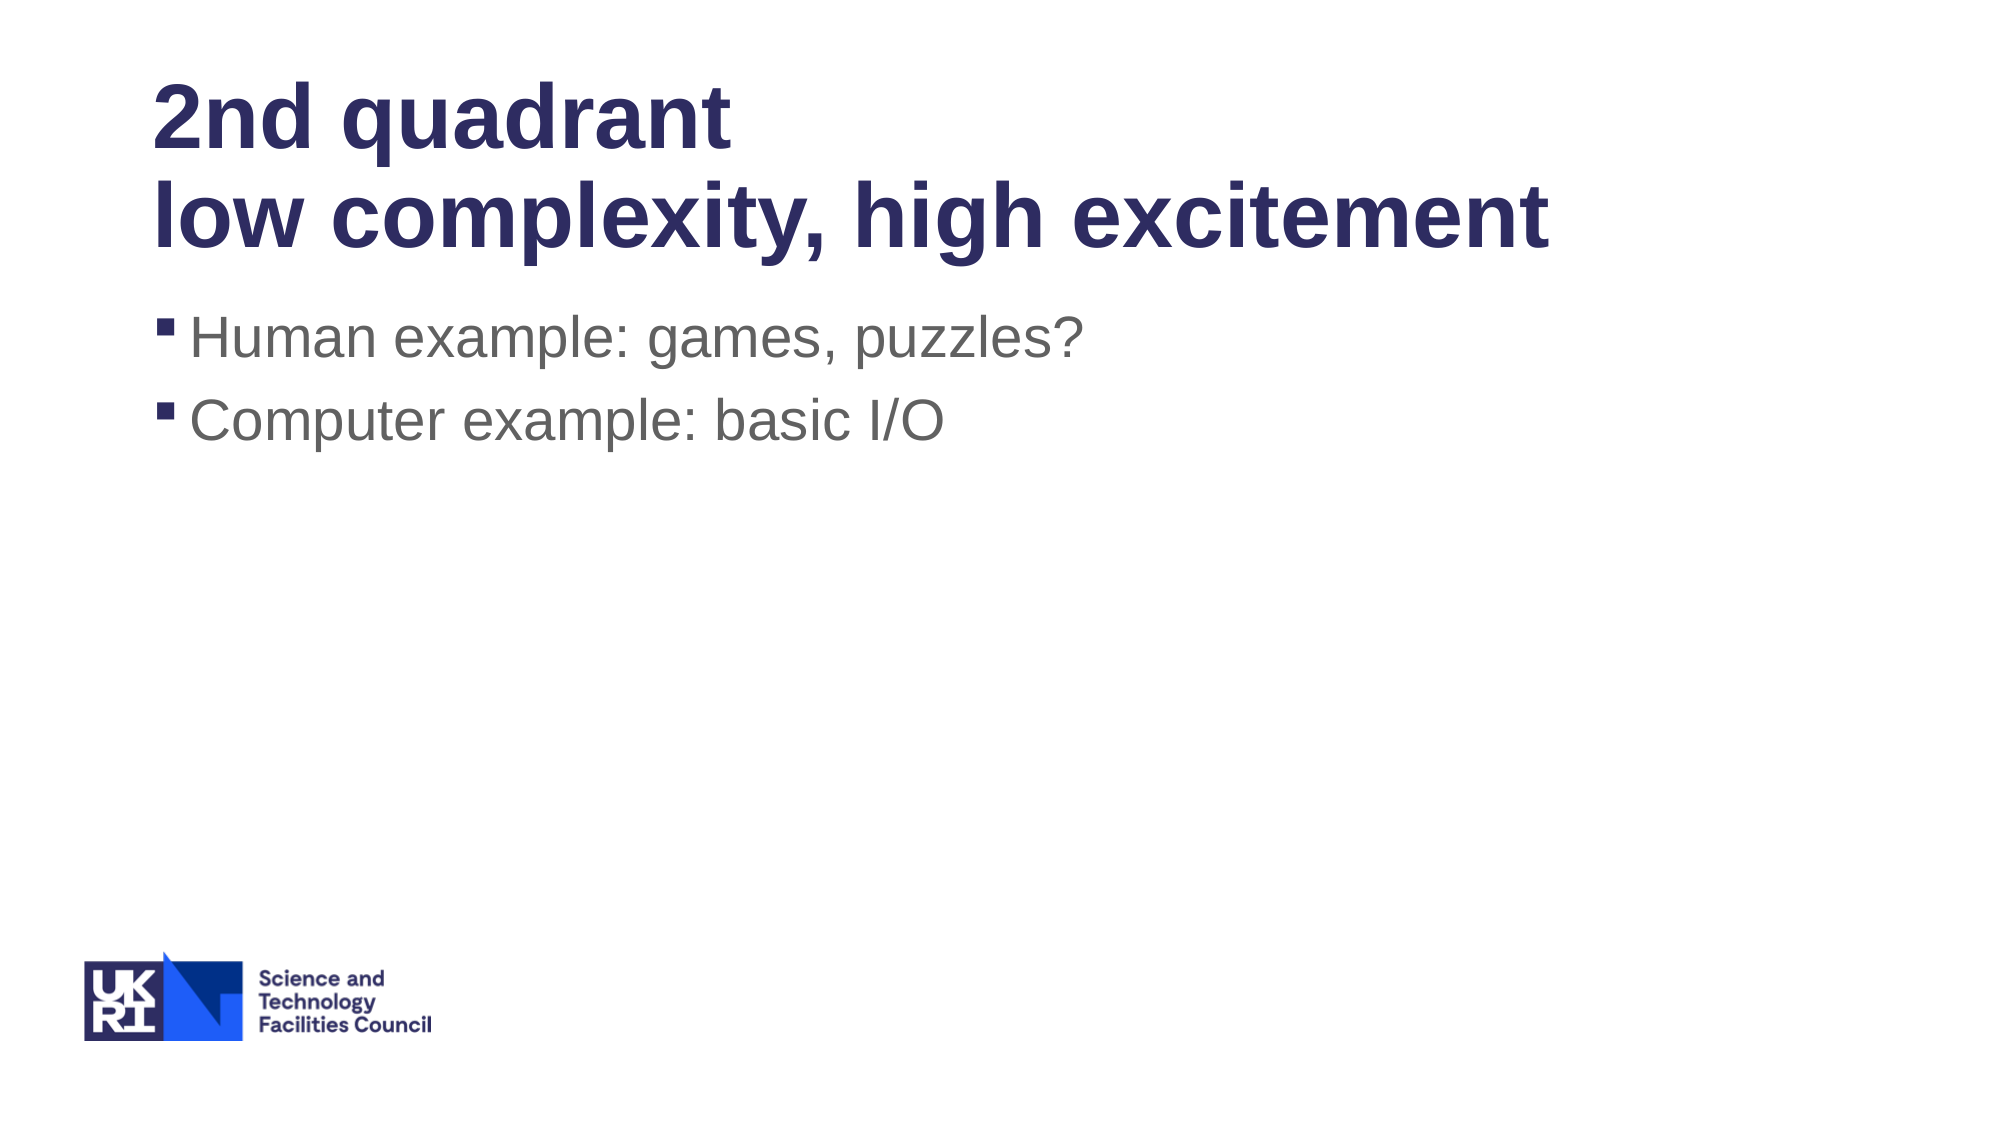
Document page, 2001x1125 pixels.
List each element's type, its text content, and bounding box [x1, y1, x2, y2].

title 2nd quadrant low complexity, high excitement [137, 59, 1863, 278]
list Human example: games, puzzles? Computer example: basic I/O [137, 299, 1863, 1014]
picture [84, 951, 431, 1041]
